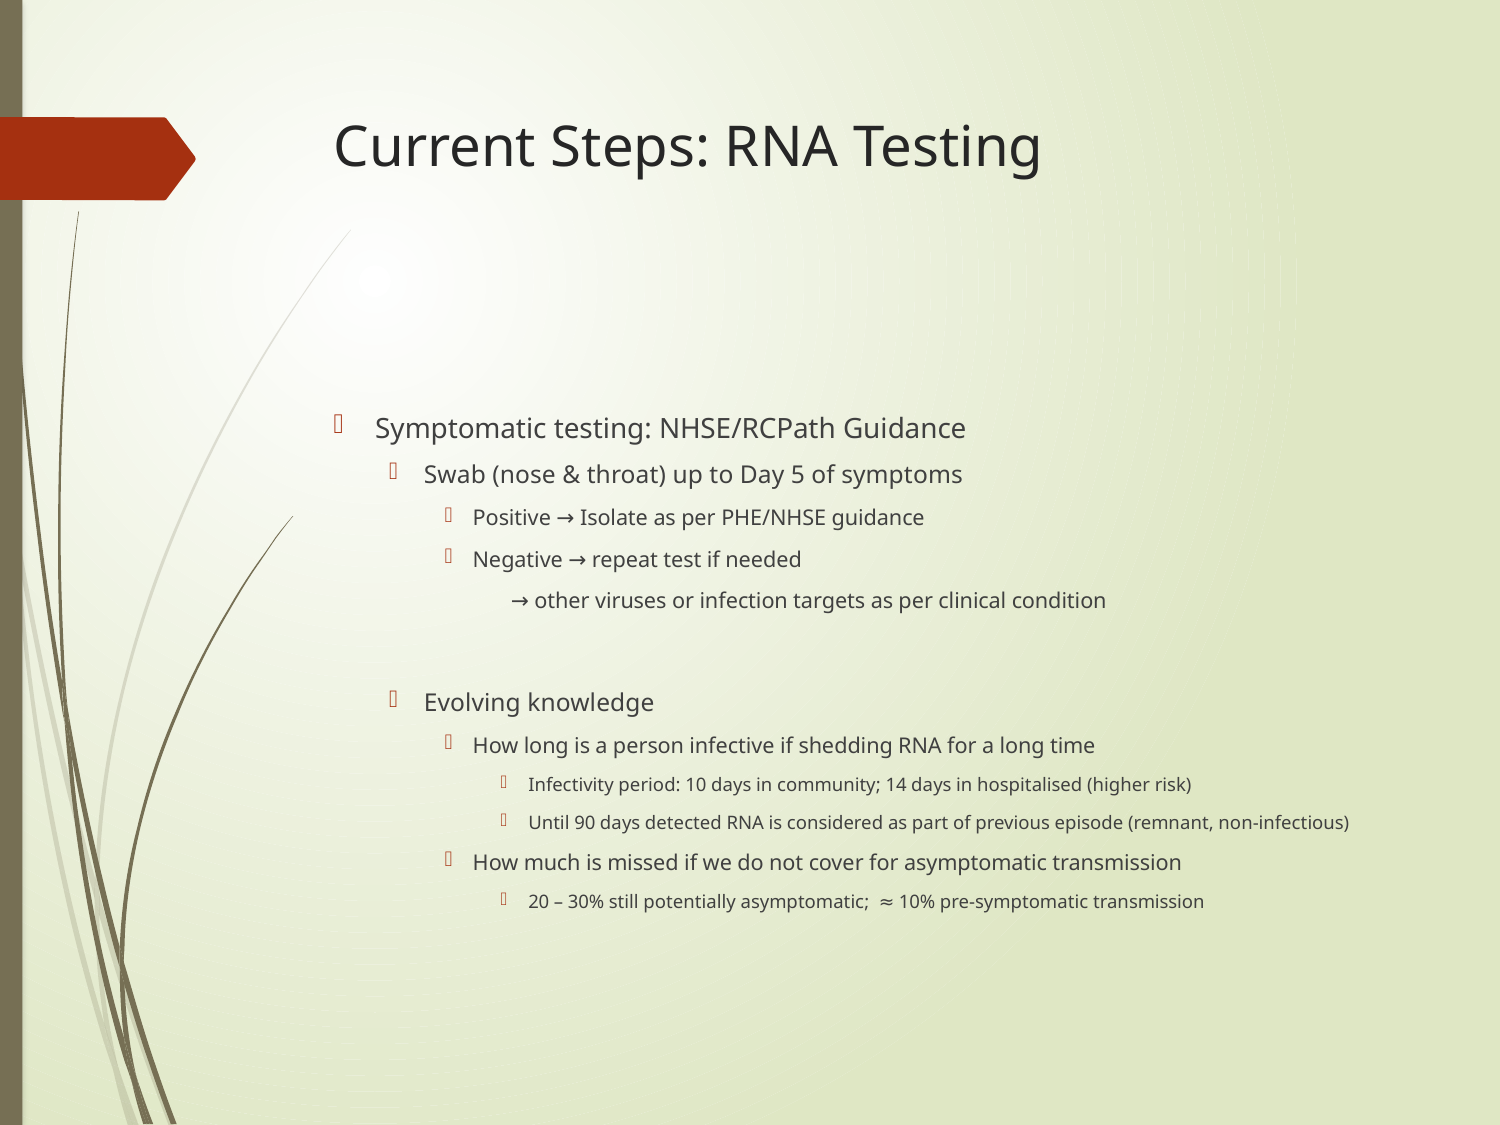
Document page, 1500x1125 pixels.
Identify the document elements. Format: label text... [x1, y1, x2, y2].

list Symptomatic testing: NHSE/RCPath Guidance Swab (nose & throat) up to Day 5 of symptoms Positive → Isolate as per PHE/NHSE guidance Negative → repeat test if needed → other viruses or infection targets as per clinical condition Evolving knowledge How long is a person infective if shedding RNA for a long time Infectivity period: 10 days in community; 14 days in hospitalised (higher risk) Until 90 days detected RNA is considered as part of previous episode (remnant, non-infectious) How much is missed if we do not cover for asymptomatic transmission 20 – 30% still potentially asymptomatic; ≈ 10% pre-symptomatic transmission [318, 403, 1416, 924]
title Current Steps: RNA Testing [319, 102, 1416, 313]
